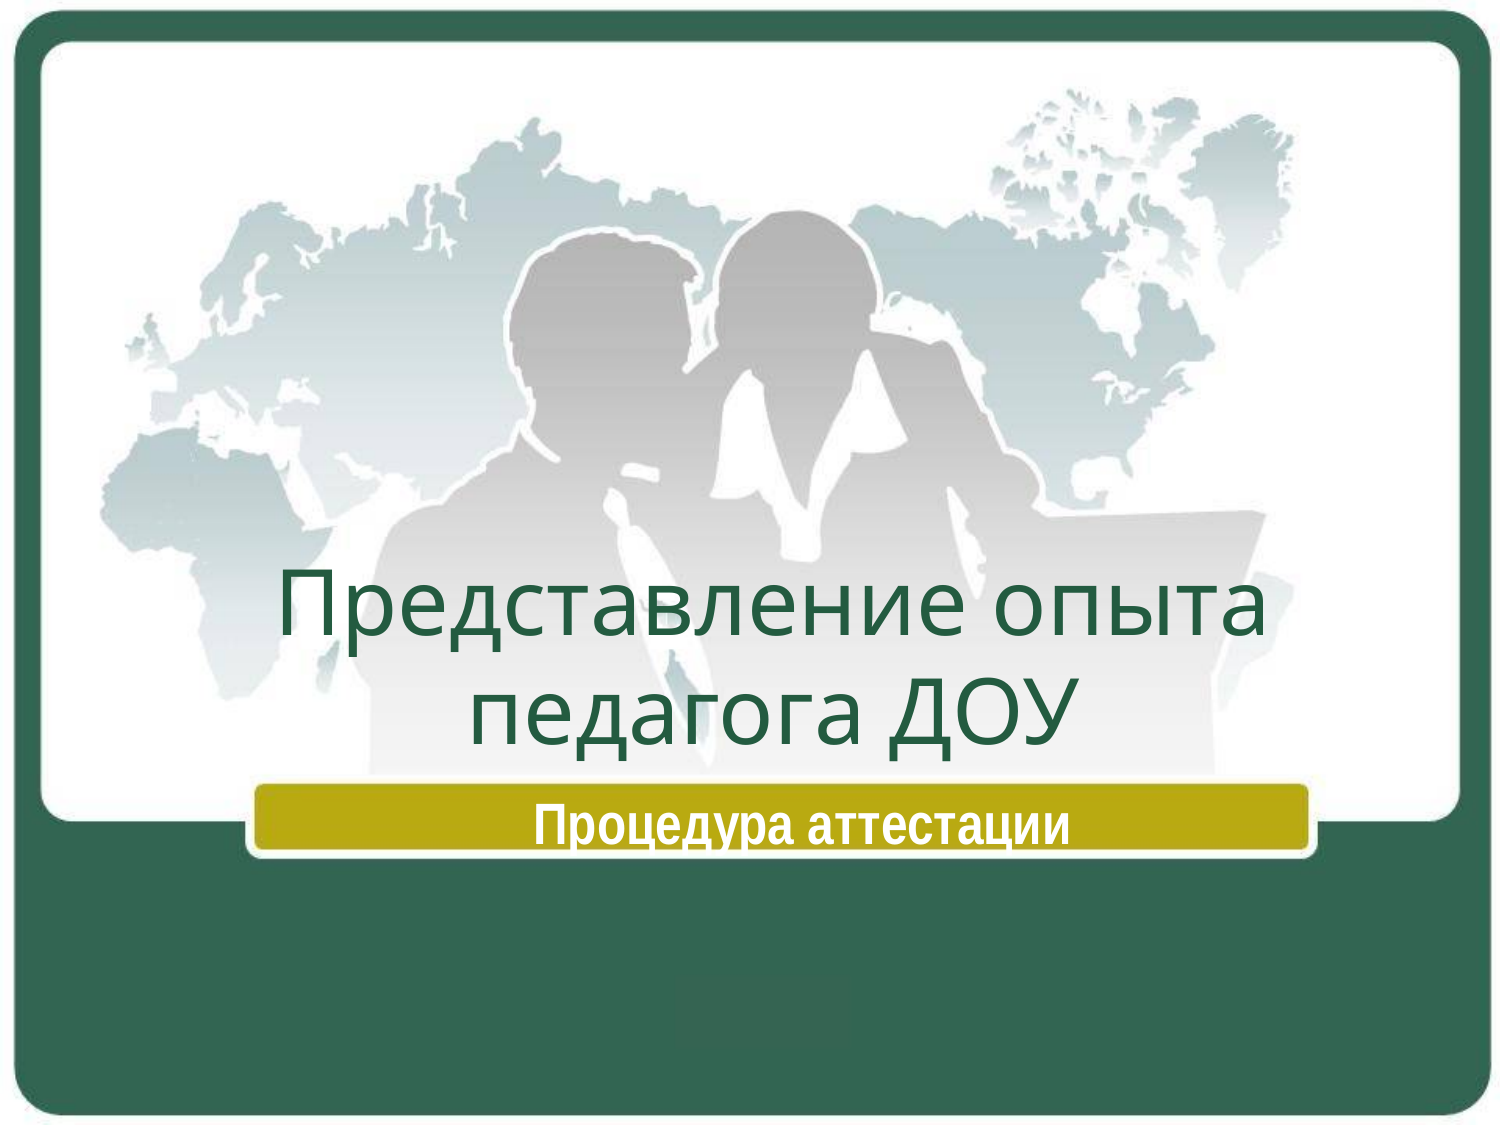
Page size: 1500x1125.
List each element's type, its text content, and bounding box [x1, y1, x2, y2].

title Представление опыта педагога ДОУ [135, 550, 1411, 756]
subtitle Процедура аттестации [277, 786, 1328, 866]
picture [0, 0, 1500, 1125]
